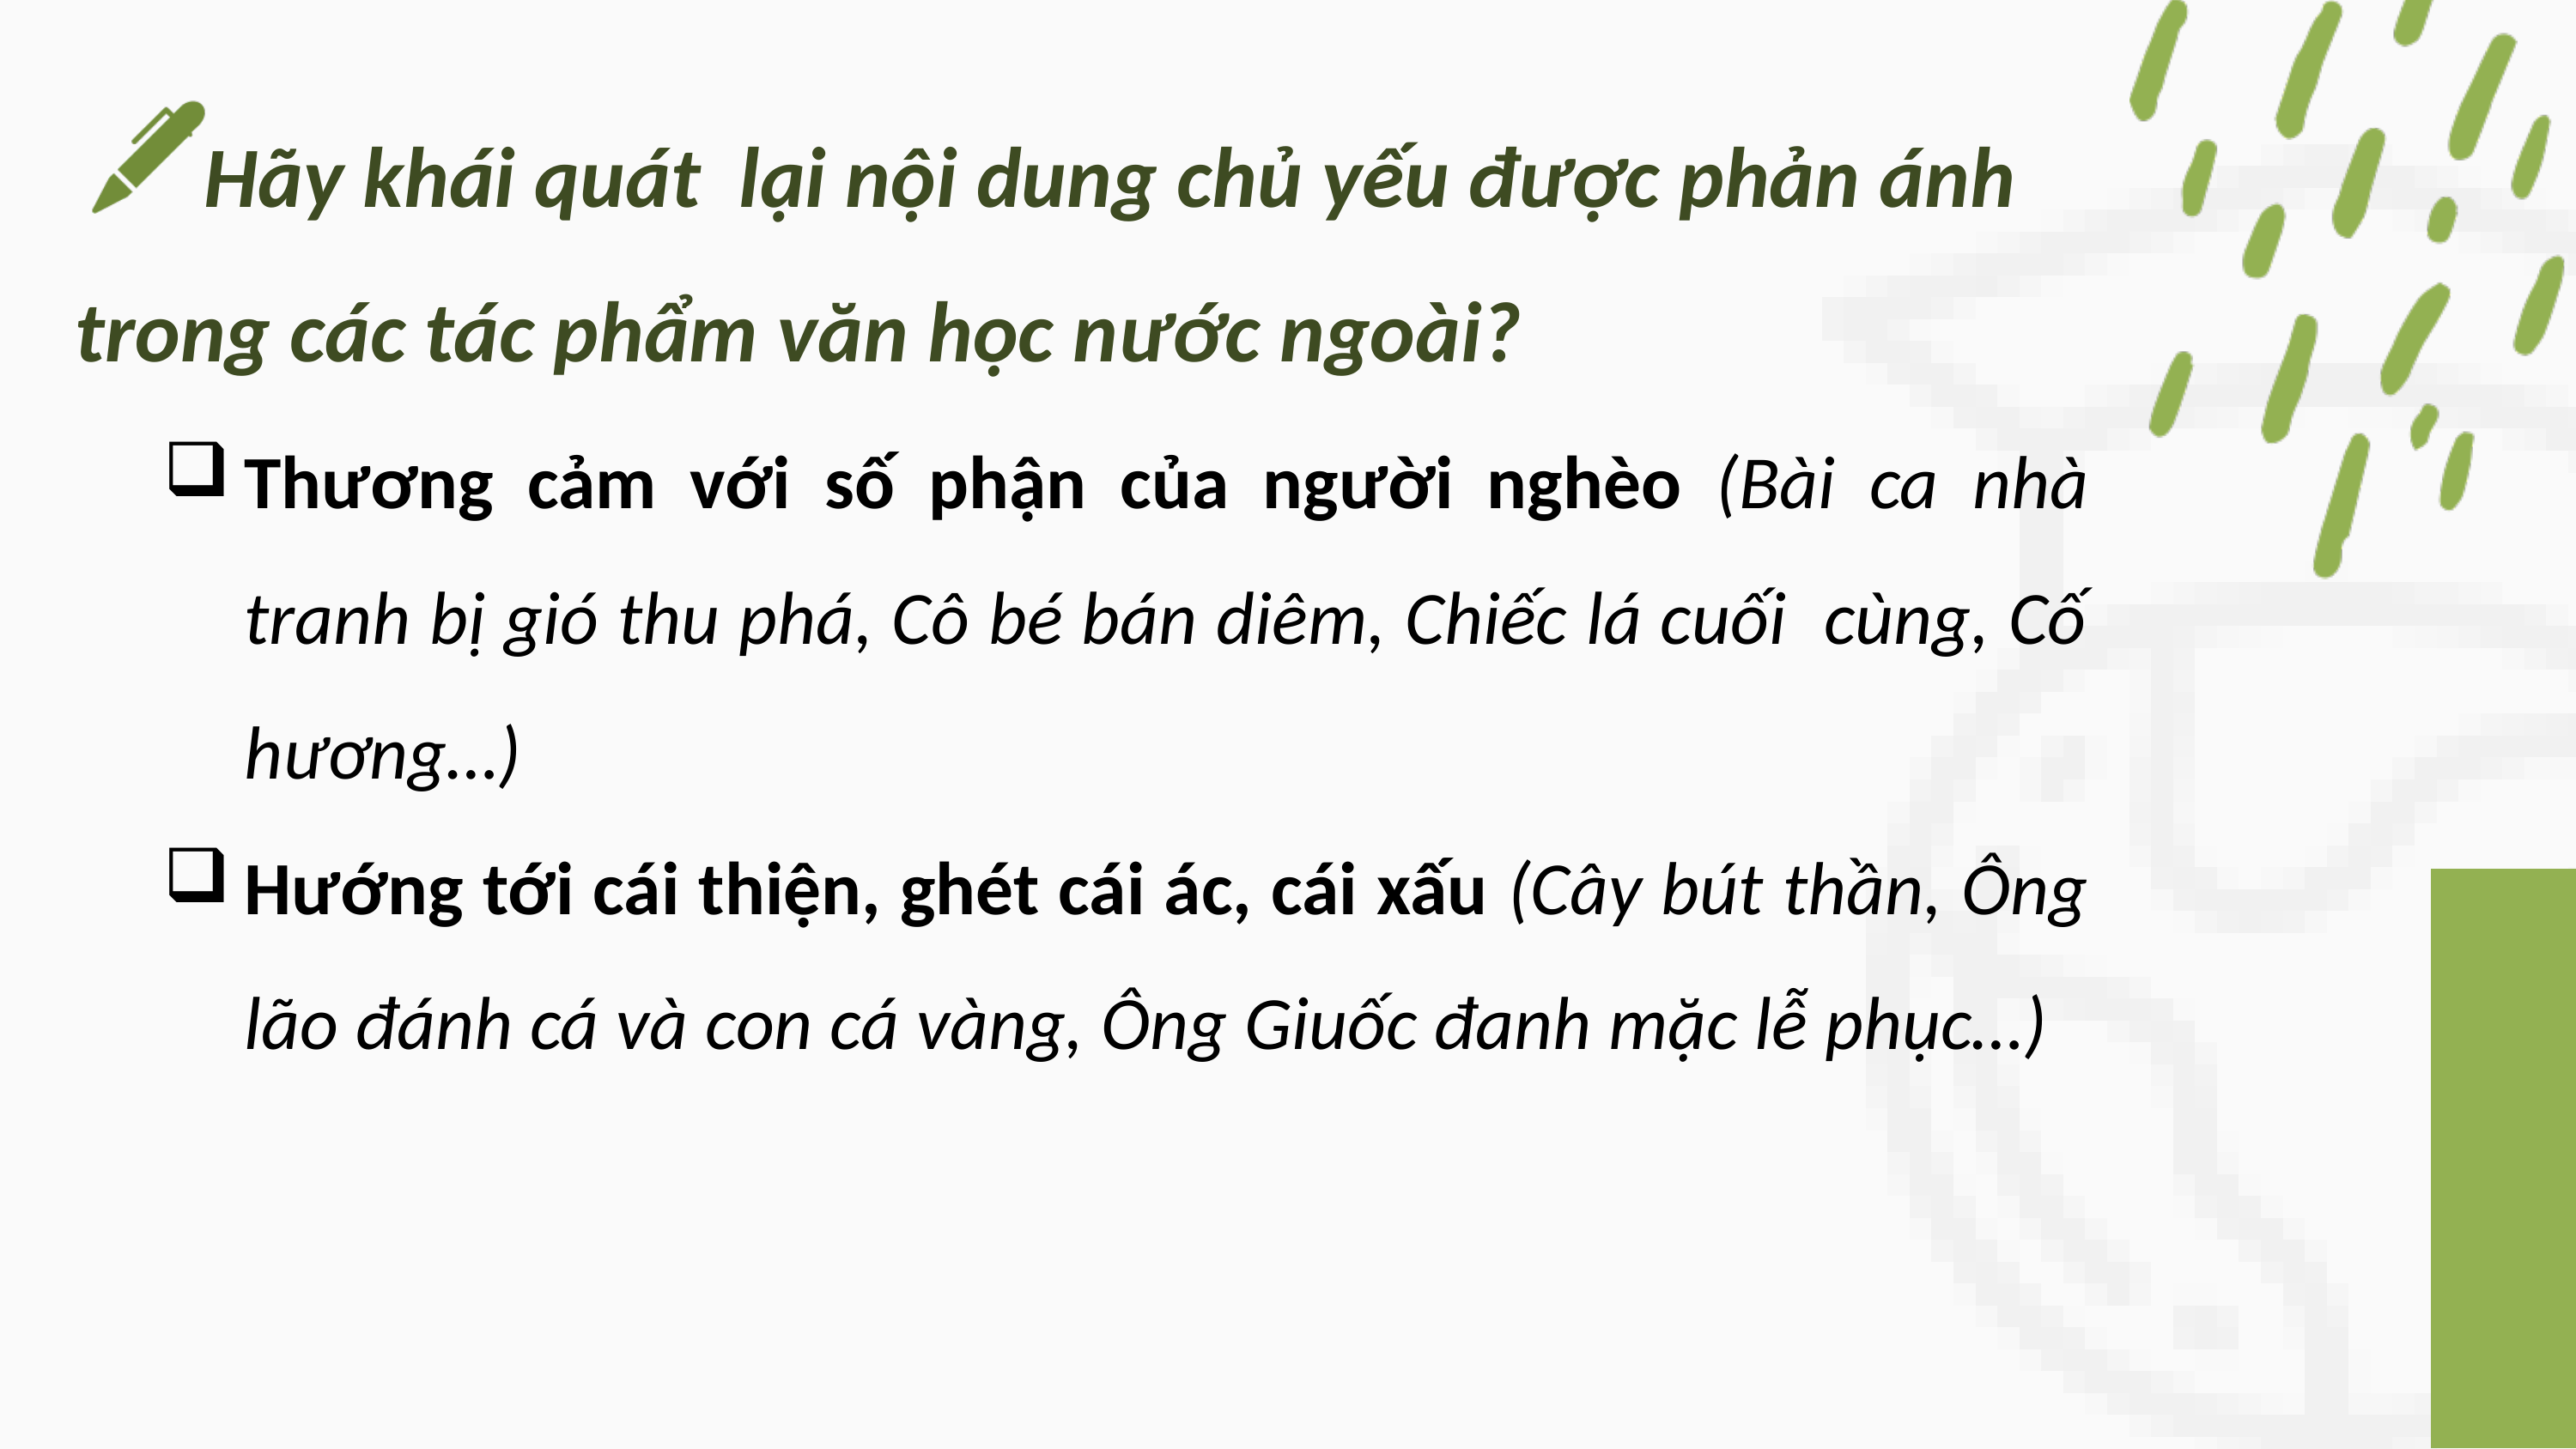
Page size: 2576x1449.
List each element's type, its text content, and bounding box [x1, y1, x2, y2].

text_box Thương cảm với số phận của người nghèo (Bài ca nhà tranh bị gió thu phá, Cô bé bán diêm, Chiếc lá cuối cùng, Cố hương…) Hướng tới cái thiện, ghét cái ác, cái xấu (Cây bút thần, Ông lão đánh cá và con cá vàng, Ông Giuốc đanh mặc lễ phục…) [151, 382, 1818, 1071]
picture [1822, 0, 2576, 1449]
text_box Hãy khái quát lại nội dung chủ yếu được phản ánh trong các tác phẩm văn học nước ngoài? [75, 70, 2125, 379]
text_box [2430, 869, 2576, 1449]
picture [85, 93, 207, 214]
